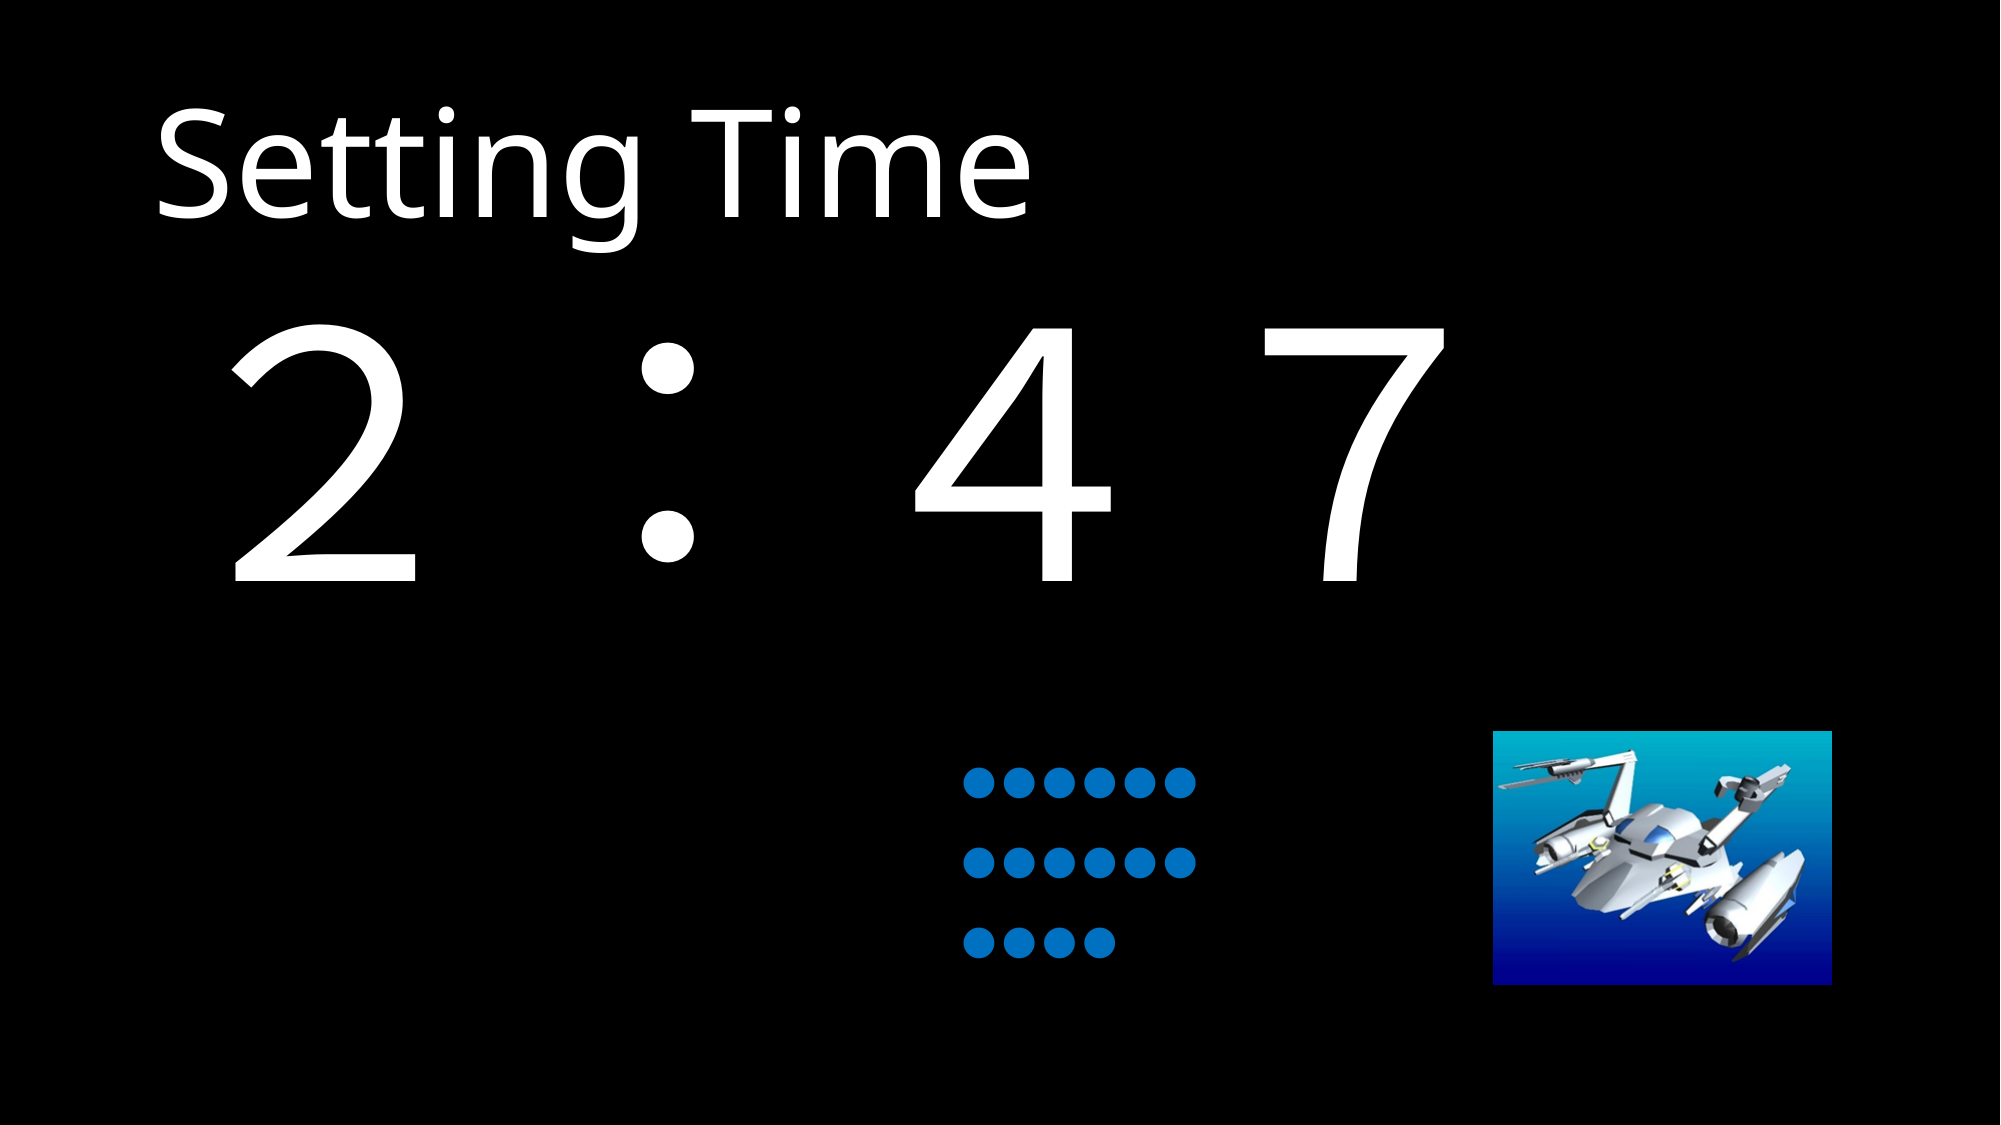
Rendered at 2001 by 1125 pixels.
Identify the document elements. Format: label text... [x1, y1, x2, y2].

text_box ●●●●●● ●●●●●● ●●●● [944, 728, 1390, 984]
title Setting Time [137, 59, 1863, 278]
list ２：４７ [137, 277, 1610, 806]
picture [1493, 731, 1832, 985]
